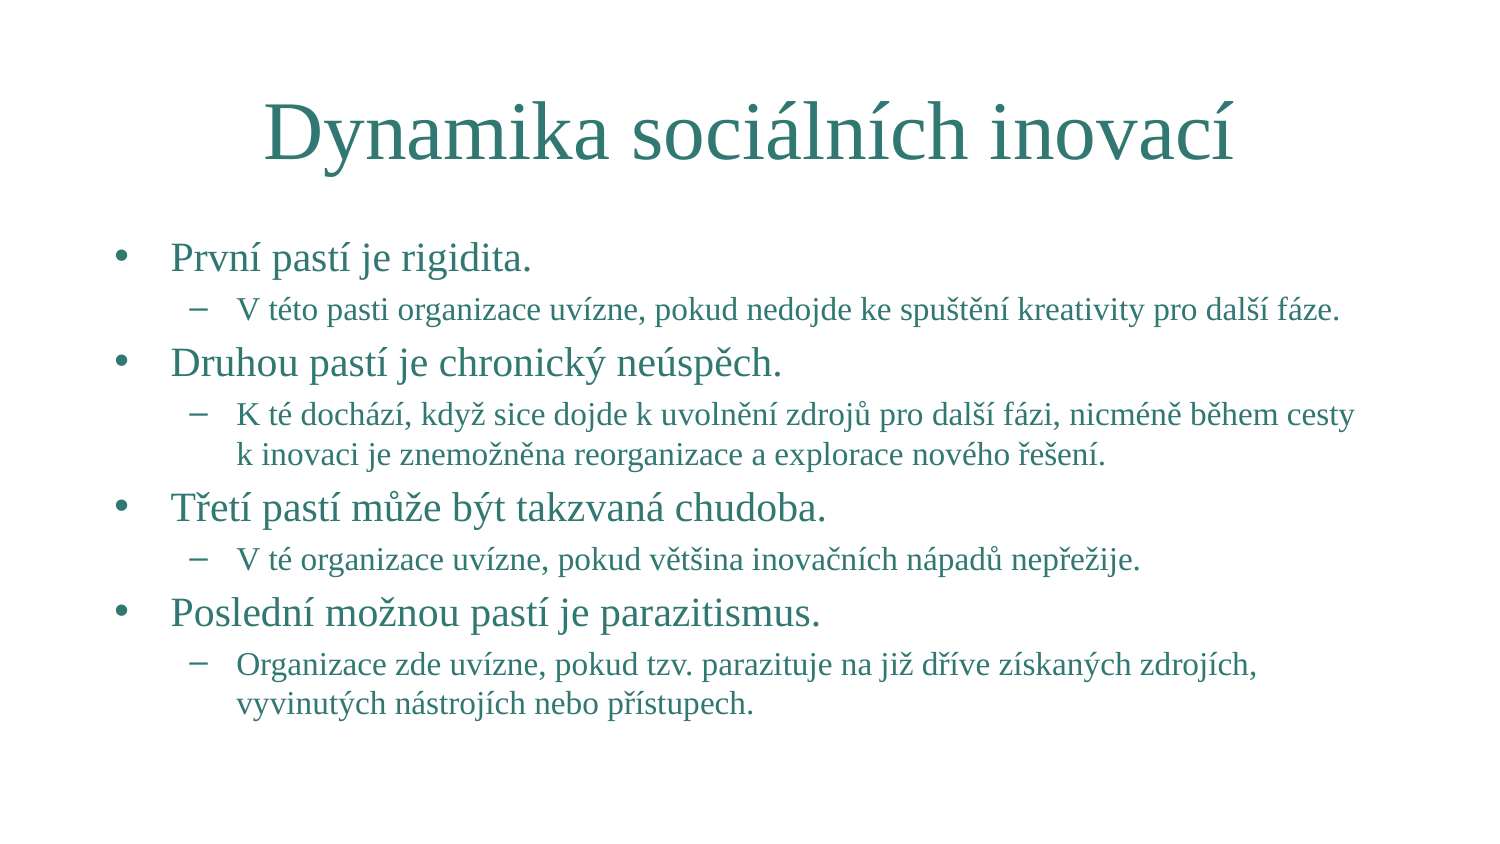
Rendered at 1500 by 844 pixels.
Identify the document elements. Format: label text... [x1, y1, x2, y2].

list První pastí je rigidita. V této pasti organizace uvízne, pokud nedojde ke spuštění kreativity pro další fáze. Druhou pastí je chronický neúspěch. K té dochází, když sice dojde k uvolnění zdrojů pro další fázi, nicméně během cesty k inovaci je znemožněna reorganizace a explorace nového řešení. Třetí pastí může být takzvaná chudoba. V té organizace uvízne, pokud většina inovačních nápadů nepřežije. Poslední možnou pastí je parazitismus. Organizace zde uvízne, pokud tzv. parazituje na již dříve získaných zdrojích, vyvinutých nástrojích nebo přístupech. [103, 224, 1397, 760]
title Dynamika sociálních inovací [103, 44, 1397, 208]
